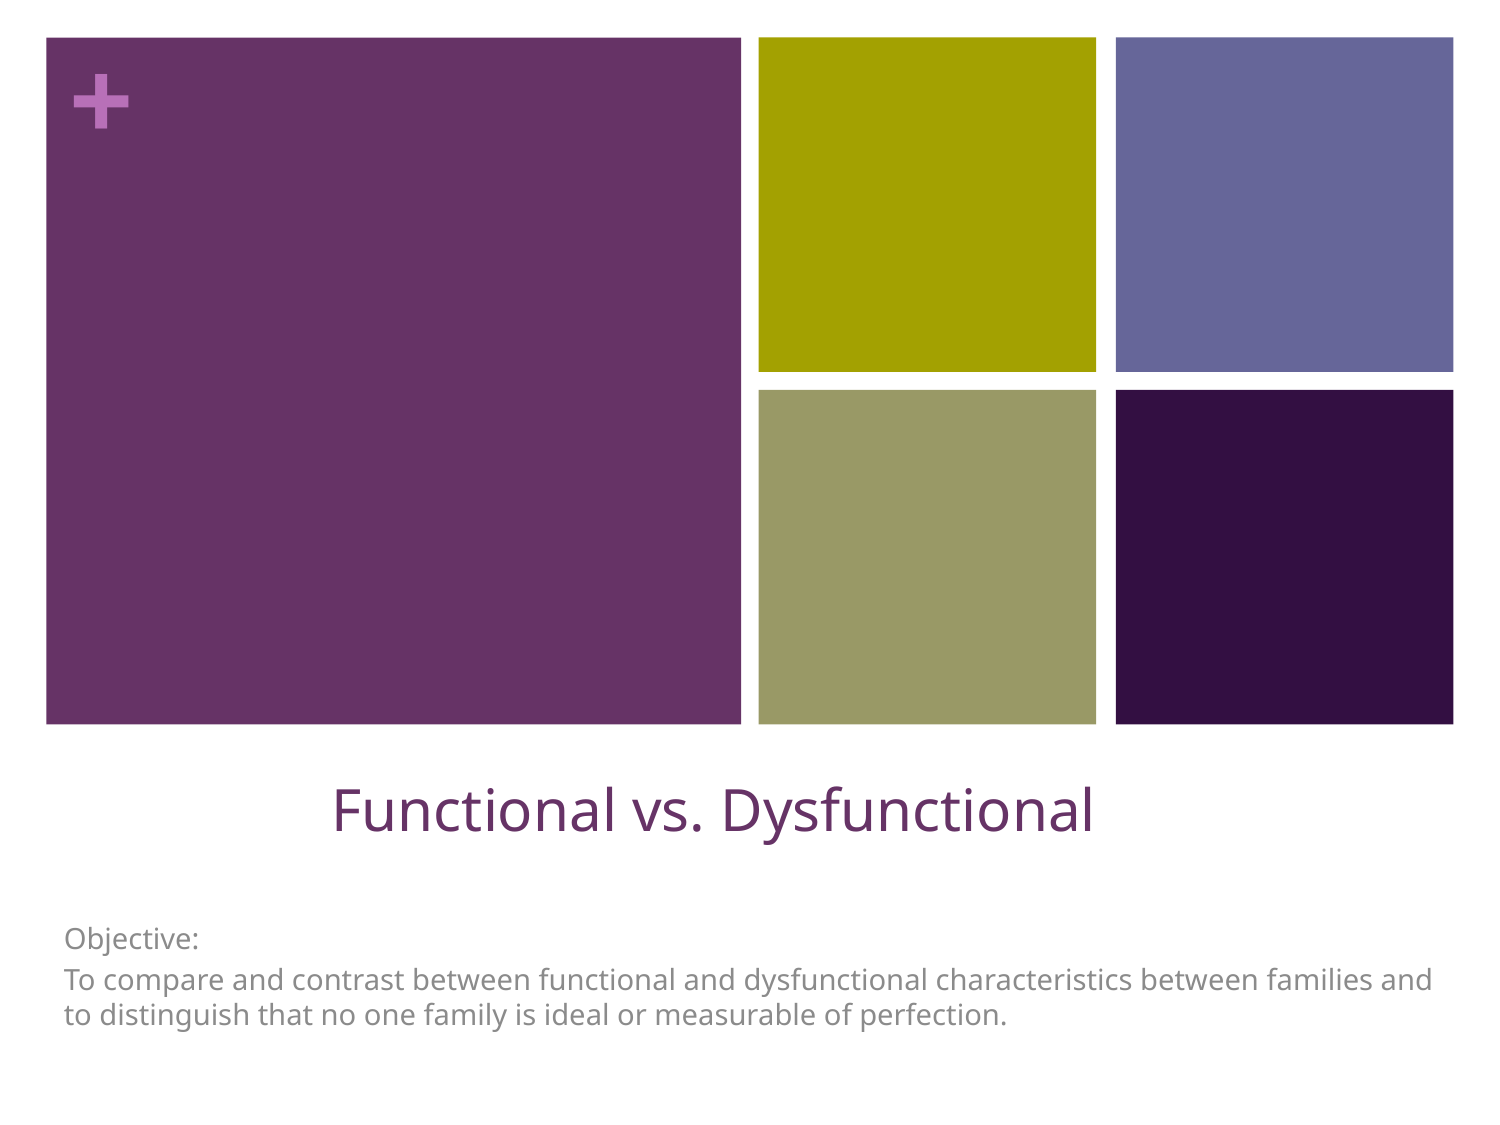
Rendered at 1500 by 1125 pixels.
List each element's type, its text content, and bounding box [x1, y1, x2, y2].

title Functional vs. Dysfunctional [316, 765, 1215, 912]
subtitle Objective: To compare and contrast between functional and dysfunctional characteristics between families and to distinguish that no one family is ideal or measurable of perfection. [48, 912, 1475, 1102]
